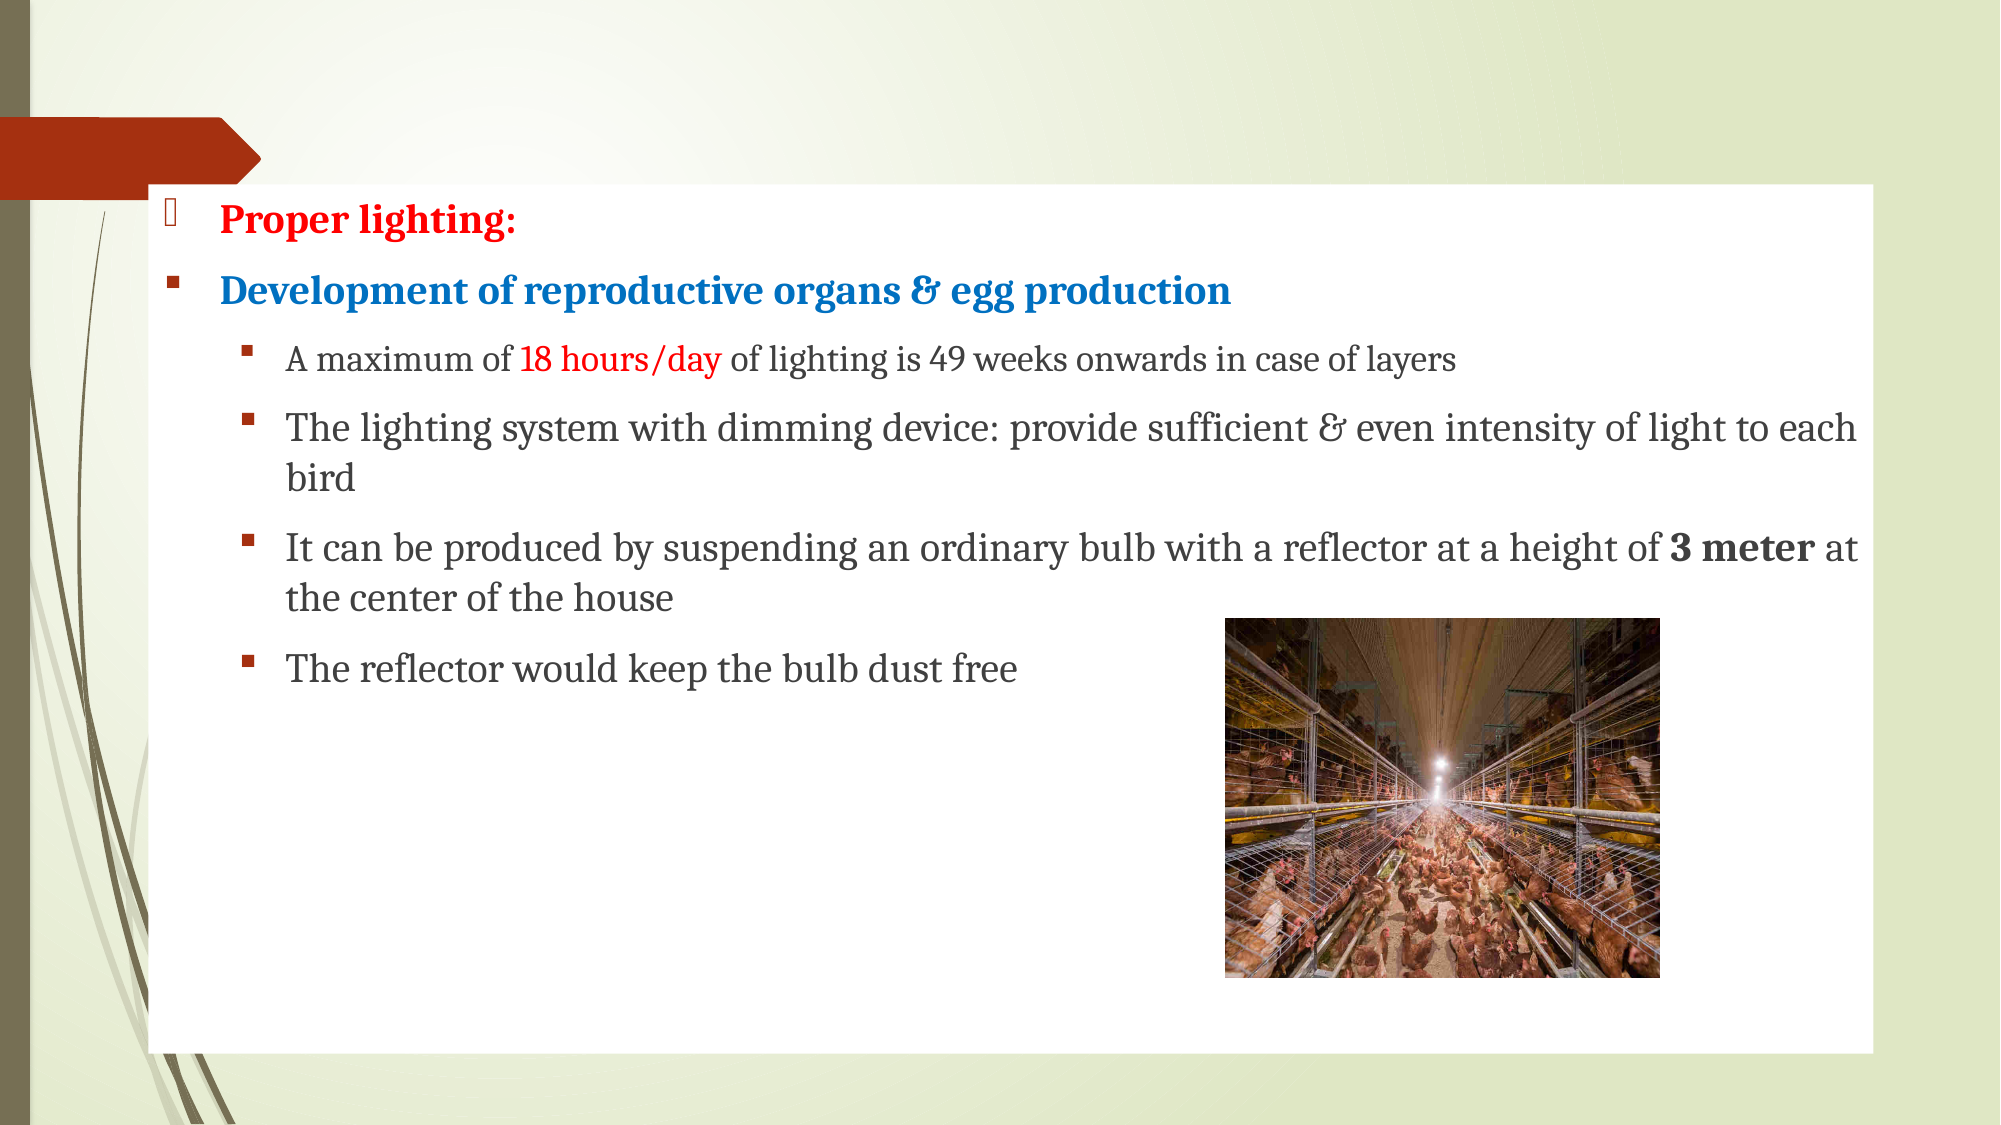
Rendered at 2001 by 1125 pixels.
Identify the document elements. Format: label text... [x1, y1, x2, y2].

picture [1225, 618, 1660, 978]
list Proper lighting: Development of reproductive organs & egg production A maximum of 18 hours/day of lighting is 49 weeks onwards in case of layers The lighting system with dimming device: provide sufficient & even intensity of light to each bird It can be produced by suspending an ordinary bulb with a reflector at a height of 3 meter at the center of the house The reflector would keep the bulb dust free [148, 184, 1874, 1054]
